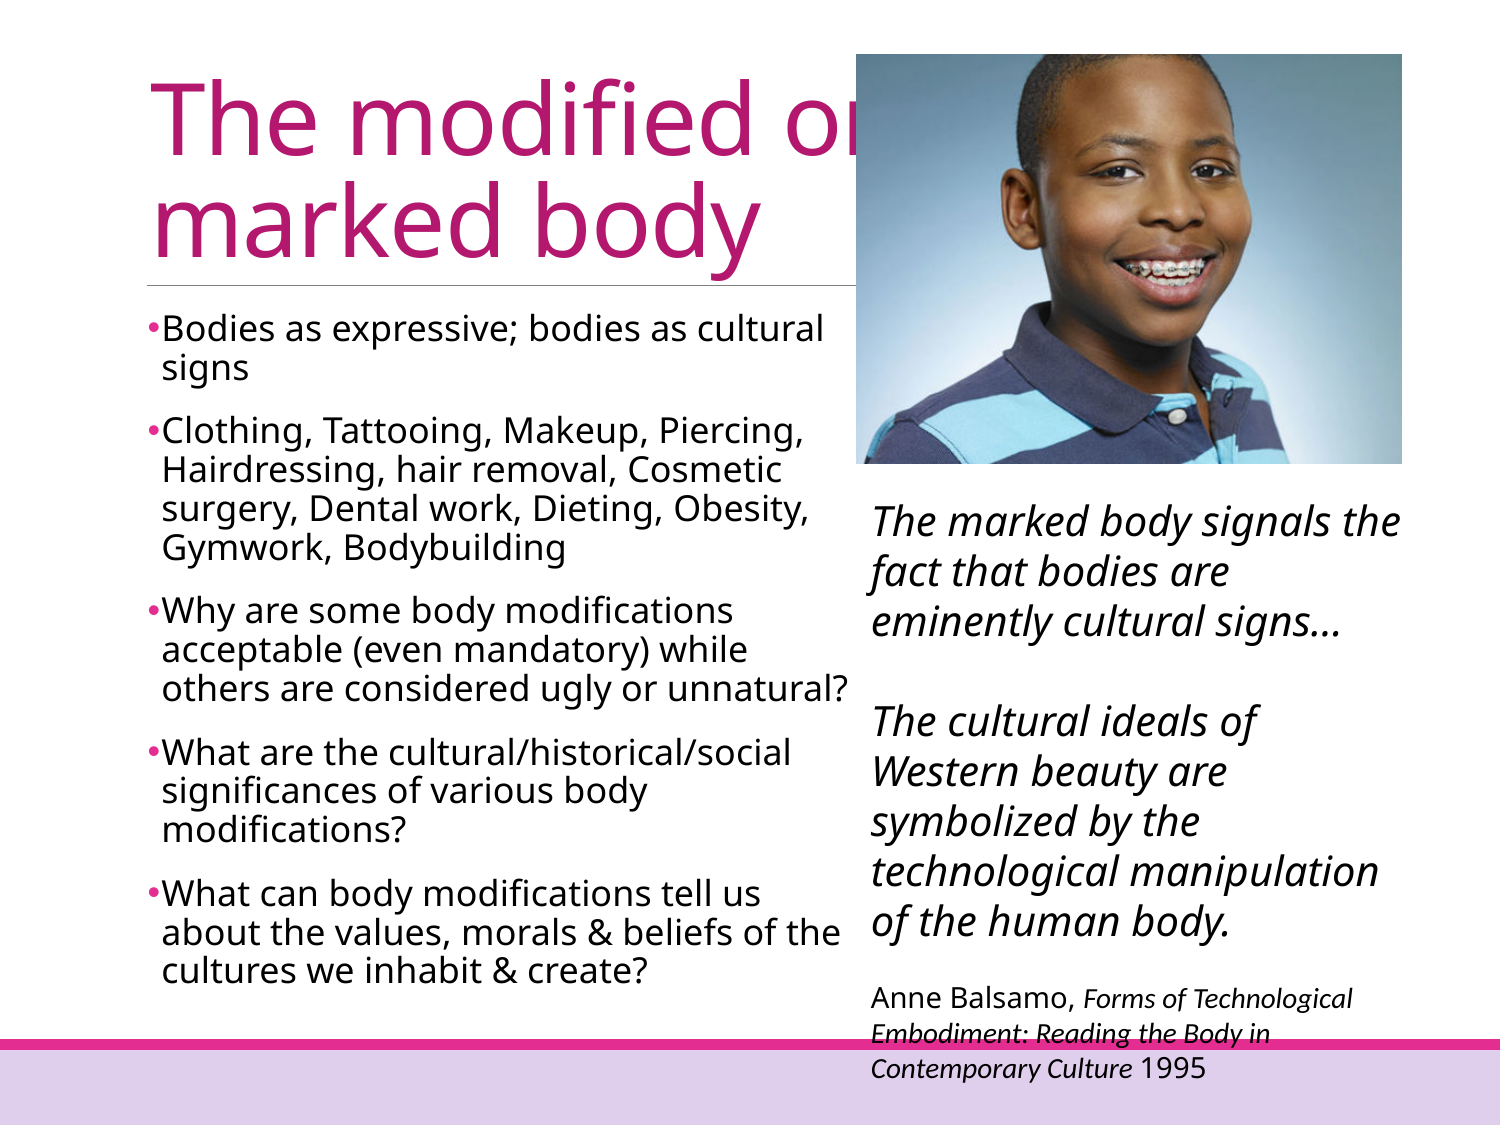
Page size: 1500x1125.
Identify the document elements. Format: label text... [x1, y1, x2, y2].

title The modified or marked body [135, 47, 1373, 285]
picture [855, 53, 1402, 464]
text_box The marked body signals the fact that bodies are eminently cultural signs… The cultural ideals of Western beauty are symbolized by the technological manipulation of the human body. Anne Balsamo, Forms of Technological Embodiment: Reading the Body in Contemporary Culture 1995 [856, 486, 1423, 1092]
list Bodies as expressive; bodies as cultural signs Clothing, Tattooing, Makeup, Piercing, Hairdressing, hair removal, Cosmetic surgery, Dental work, Dieting, Obesity, Gymwork, Bodybuilding Why are some body modifications acceptable (even mandatory) while others are considered ugly or unnatural? What are the cultural/historical/social significances of various body modifications? What can body modifications tell us about the values, morals & beliefs of the cultures we inhabit & create? [147, 302, 857, 1012]
